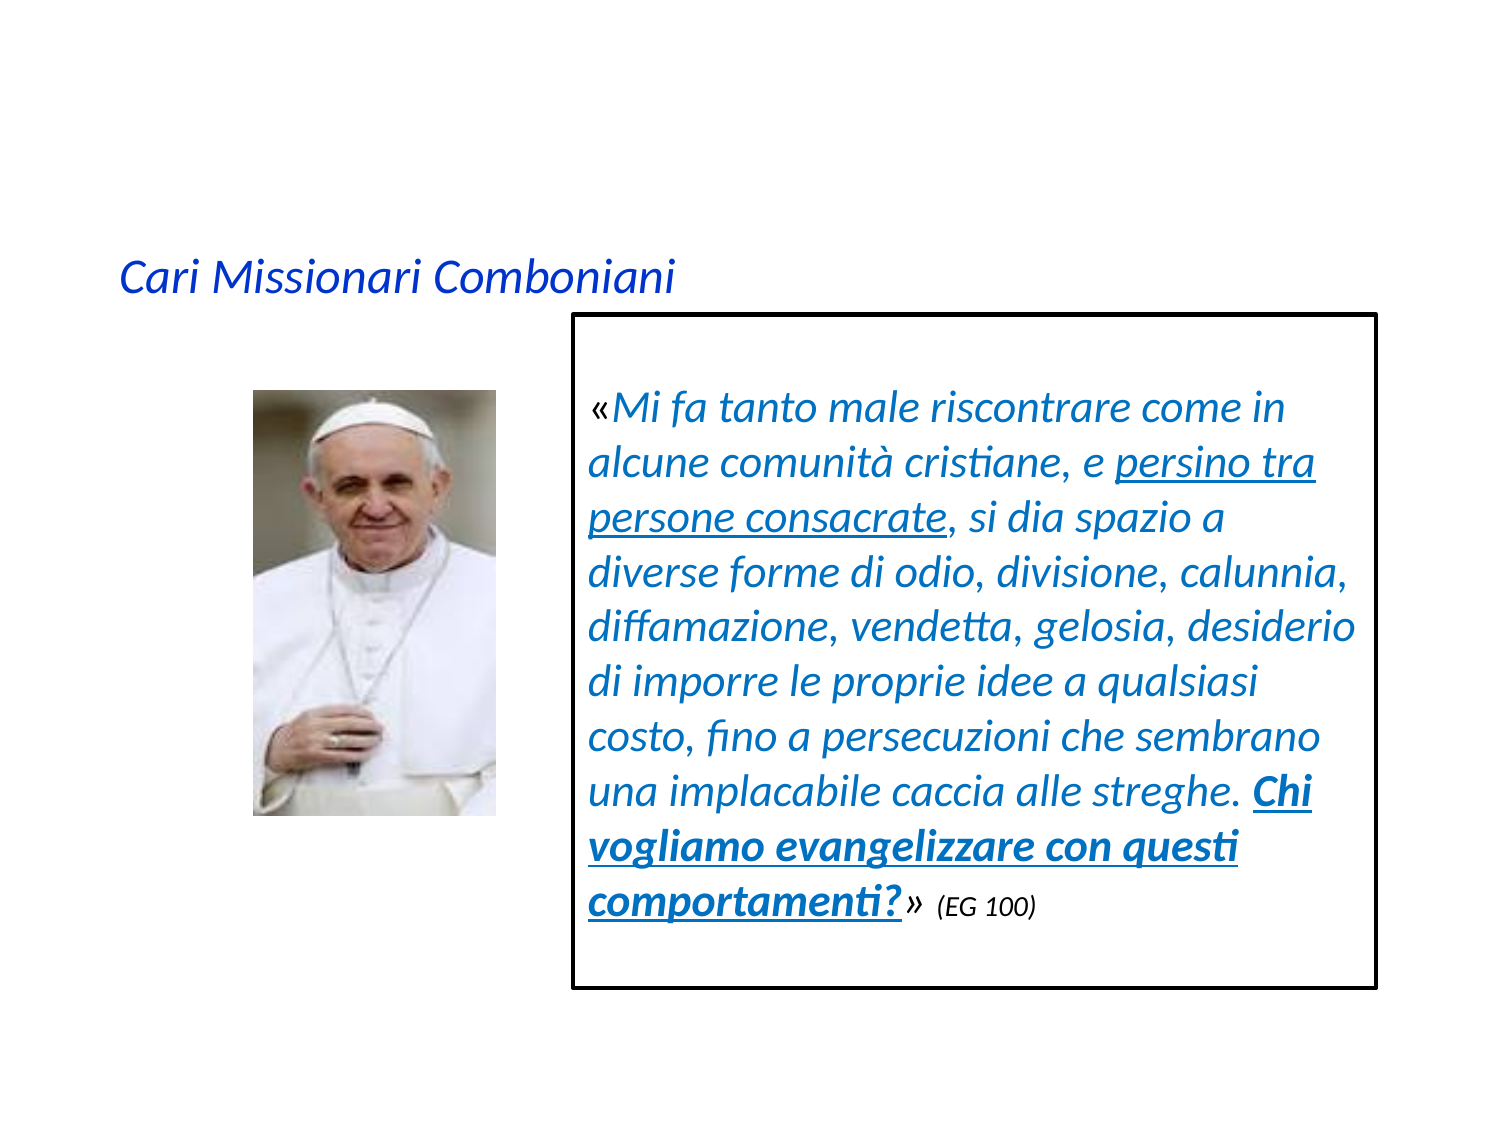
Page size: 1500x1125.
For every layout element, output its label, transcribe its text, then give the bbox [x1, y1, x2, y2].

title Cari Missionari Comboniani [102, 231, 694, 316]
picture [253, 390, 496, 816]
list «Mi fa tanto male riscontrare come in alcune comunità cristiane, e persino tra persone consacrate, si dia spazio a diverse forme di odio, divisione, calunnia, diffamazione, vendetta, gelosia, desiderio di imporre le proprie idee a qualsiasi costo, fino a persecuzioni che sembrano una implacabile caccia alle streghe. Chi vogliamo evangelizzare con questi comportamenti?» (EG 100) [571, 312, 1378, 990]
